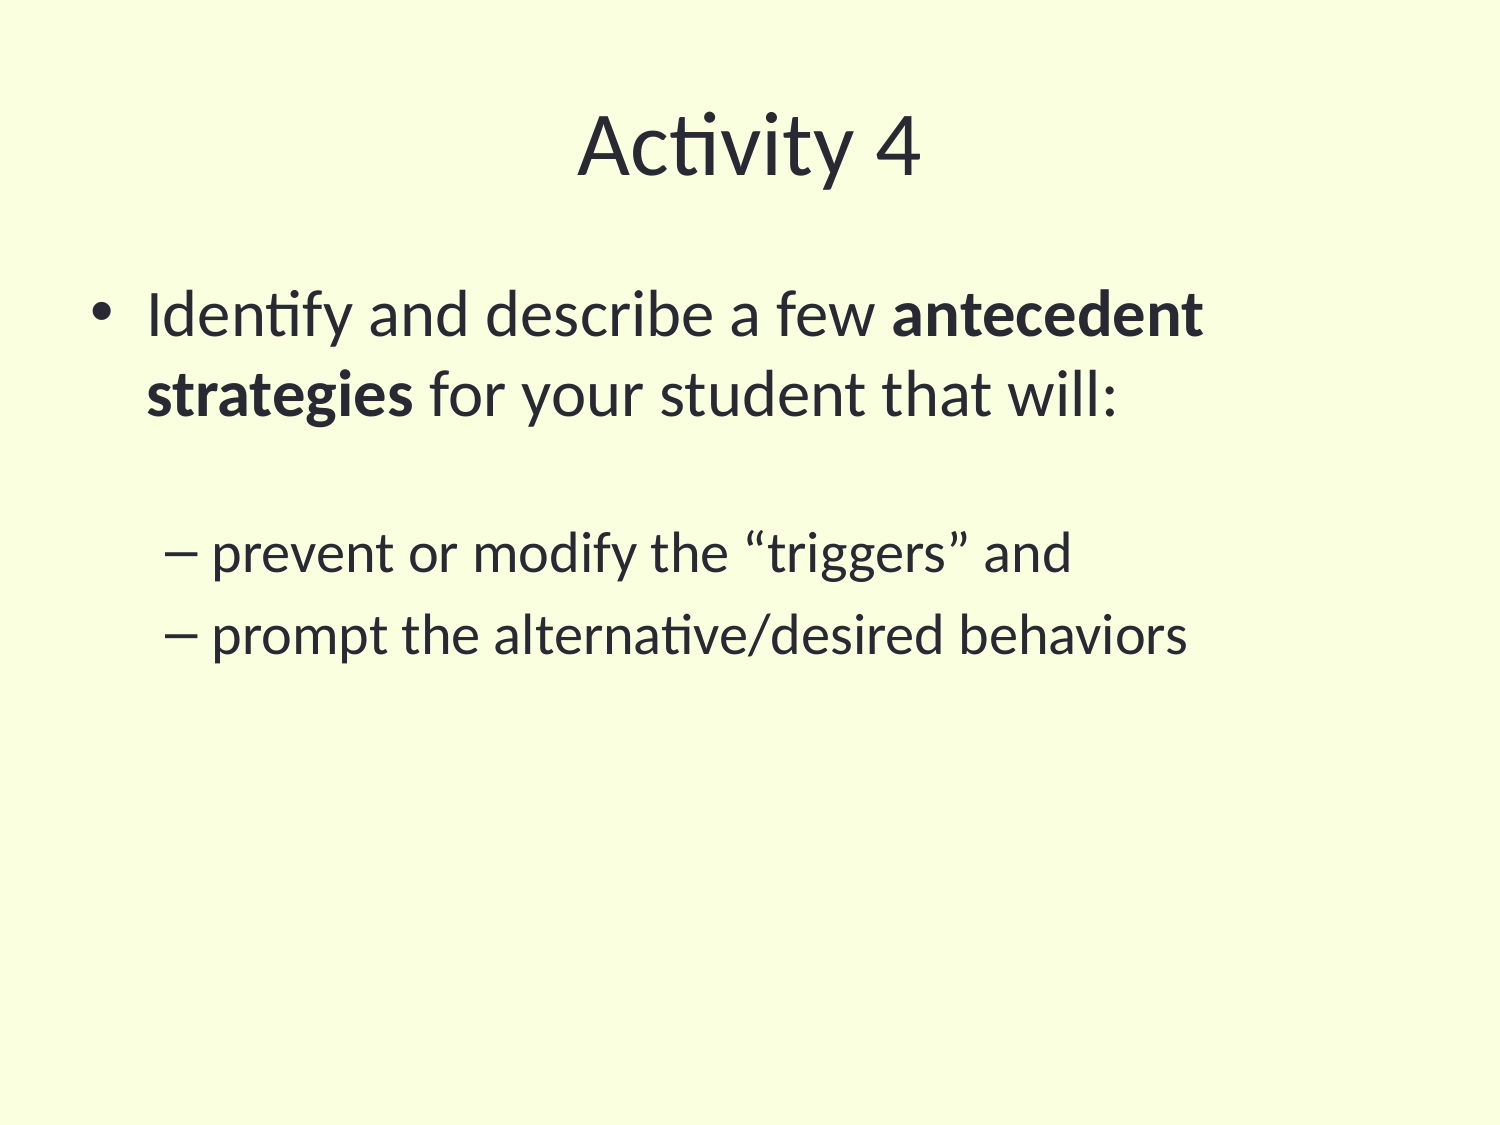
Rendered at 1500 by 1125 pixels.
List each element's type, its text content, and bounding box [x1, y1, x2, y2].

title Activity 4 [75, 45, 1425, 233]
list Identify and describe a few antecedent strategies for your student that will: prevent or modify the “triggers” and prompt the alternative/desired behaviors [75, 262, 1425, 1005]
